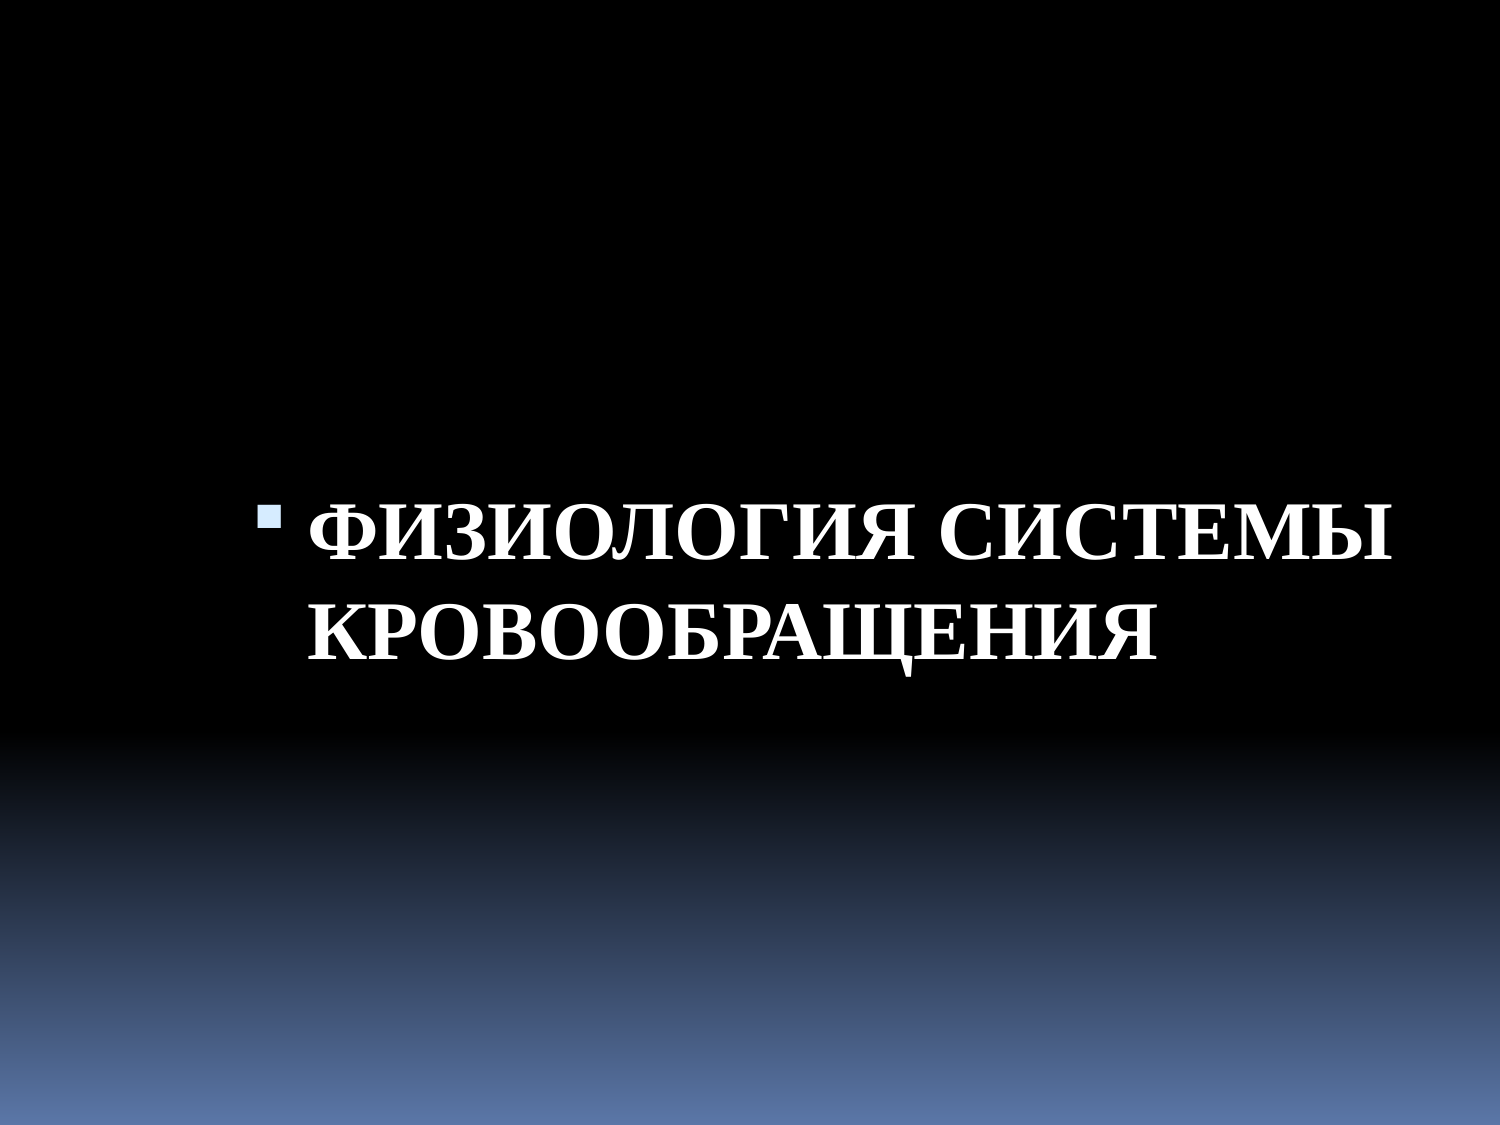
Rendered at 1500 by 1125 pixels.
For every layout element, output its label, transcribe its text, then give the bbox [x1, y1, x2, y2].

subtitle ФИЗИОЛОГИЯ СИСТЕМЫ КРОВООБРАЩЕНИЯ [225, 468, 1500, 717]
